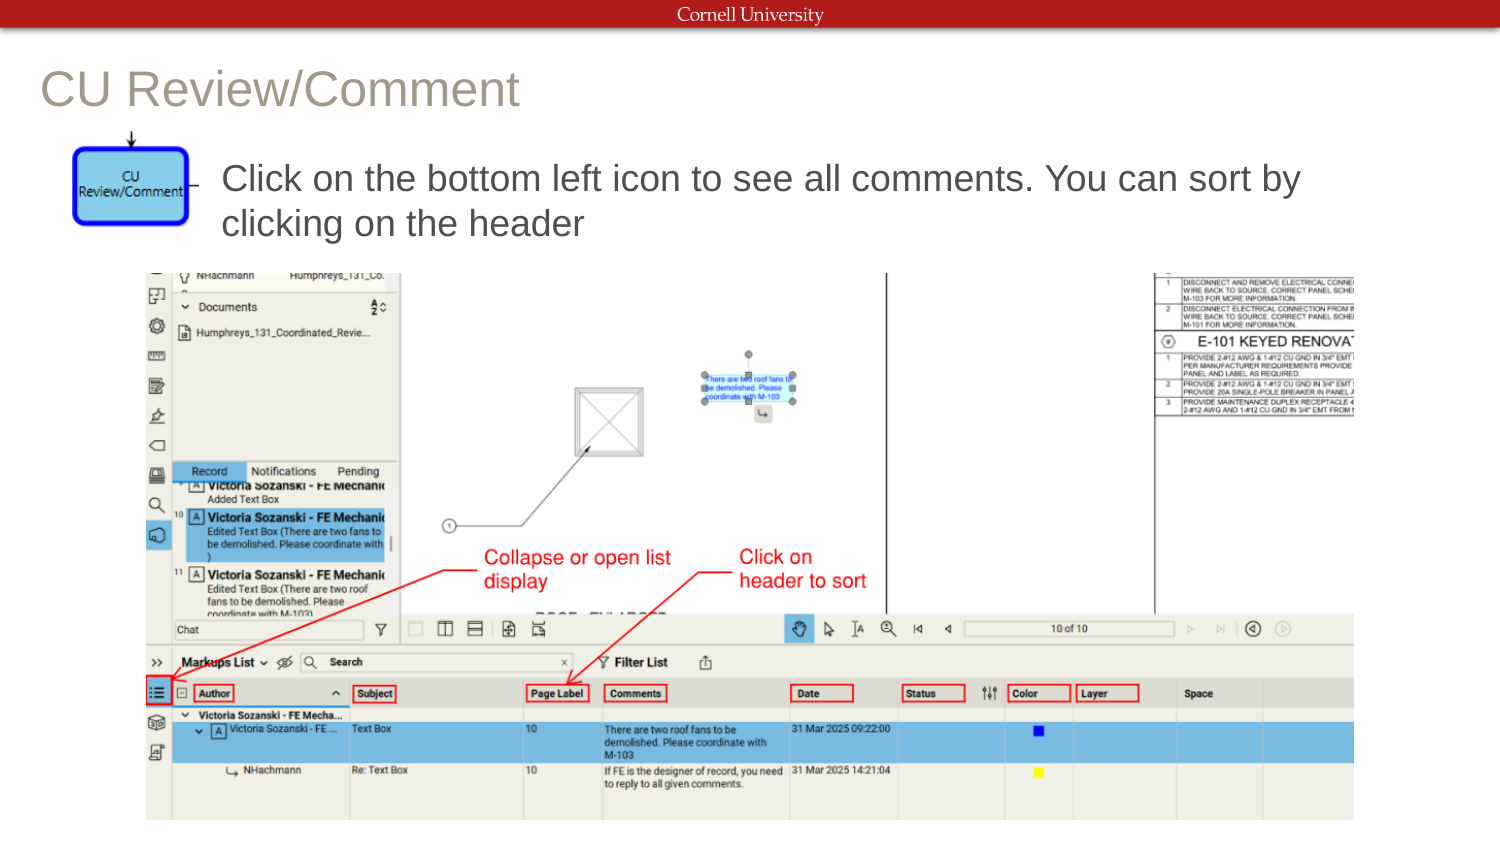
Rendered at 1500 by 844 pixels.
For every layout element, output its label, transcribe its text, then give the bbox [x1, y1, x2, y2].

picture [61, 131, 199, 242]
text_box CU Review/Comment [24, 44, 1263, 129]
picture [145, 273, 1354, 820]
text_box Click on the bottom left icon to see all comments. You can sort by clicking on the header [93, 146, 1388, 800]
picture [635, 0, 858, 44]
